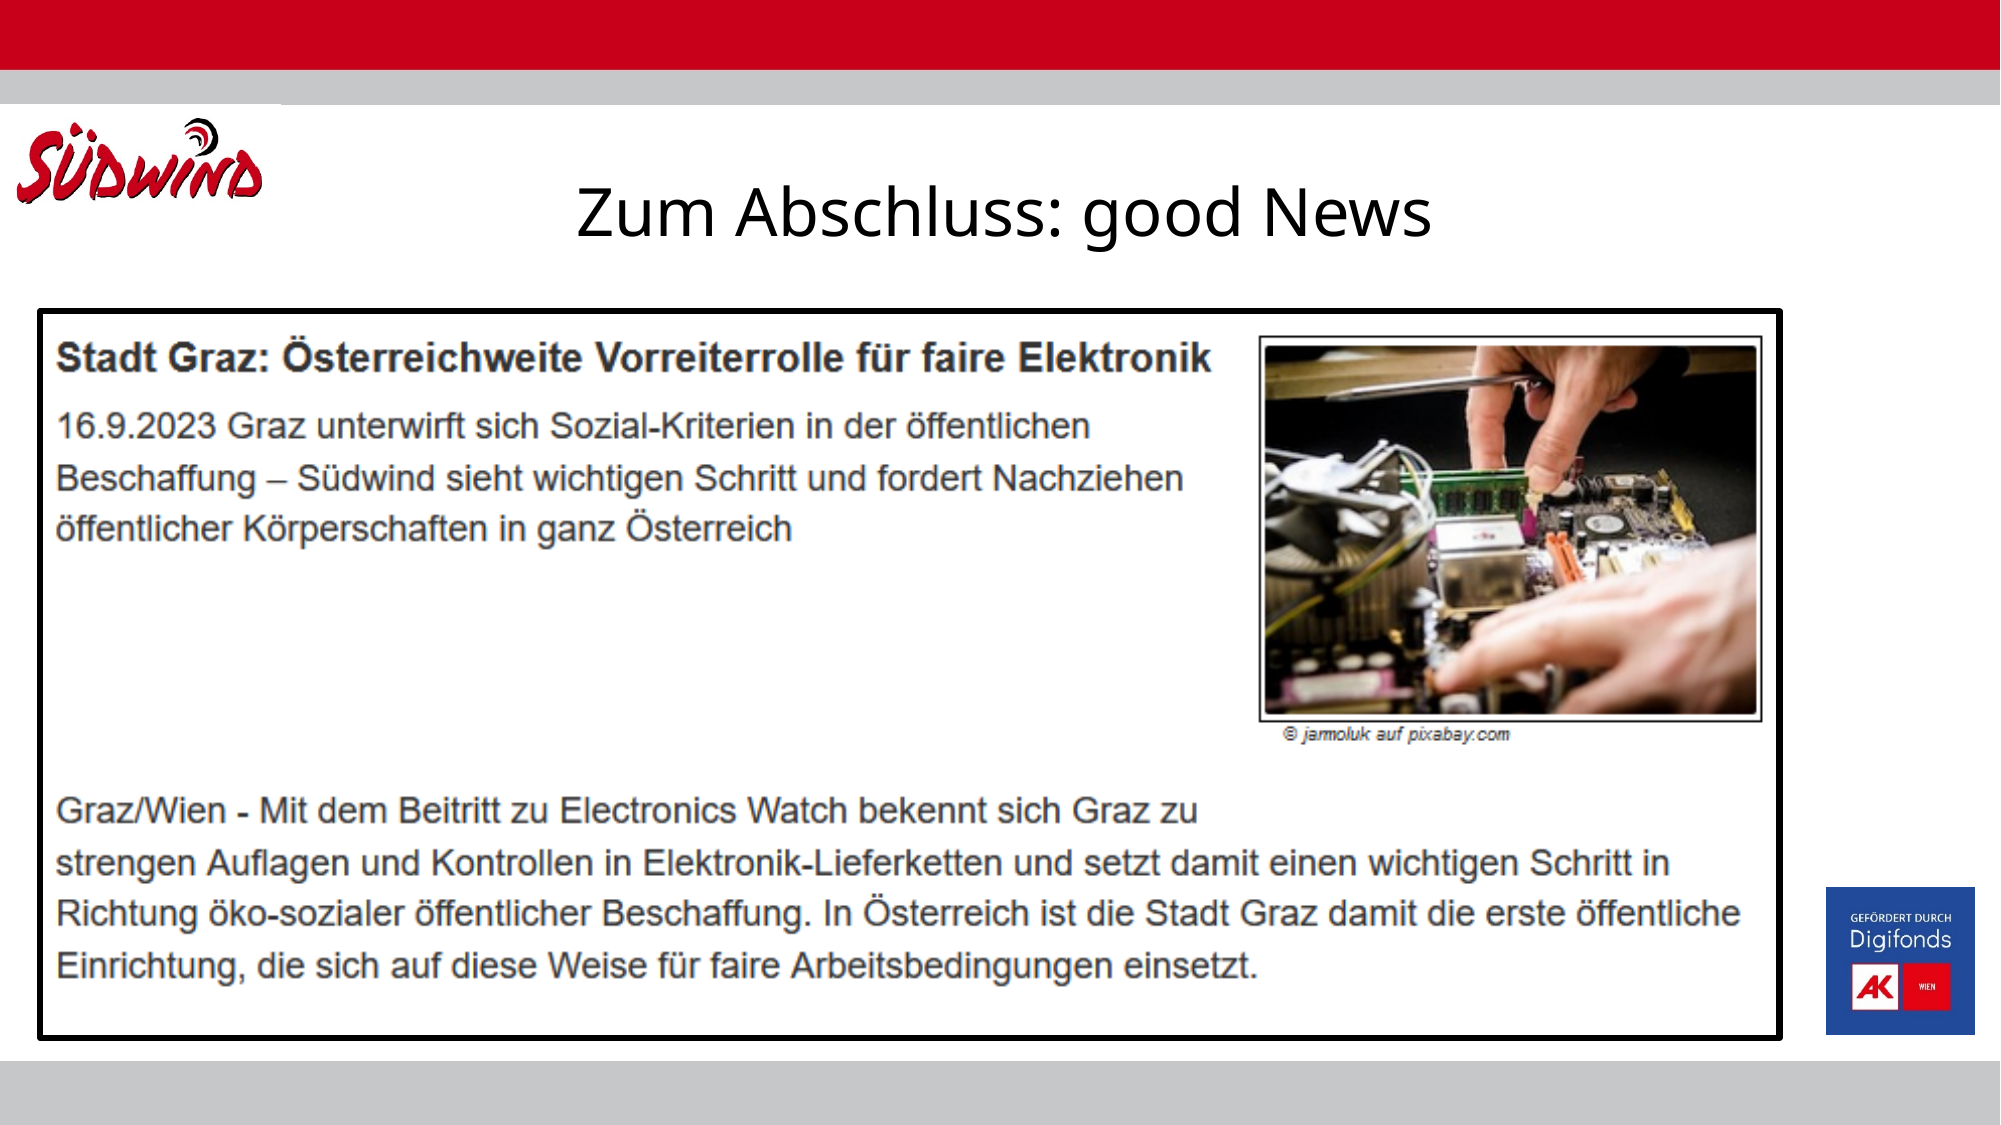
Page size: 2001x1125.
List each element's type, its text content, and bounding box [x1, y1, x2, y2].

title Zum Abschluss: good News [255, 172, 1755, 256]
picture [43, 314, 1777, 1035]
picture [0, 1061, 2000, 1125]
list [99, 263, 1899, 1005]
picture [0, 0, 2000, 210]
picture [1826, 887, 1975, 1035]
